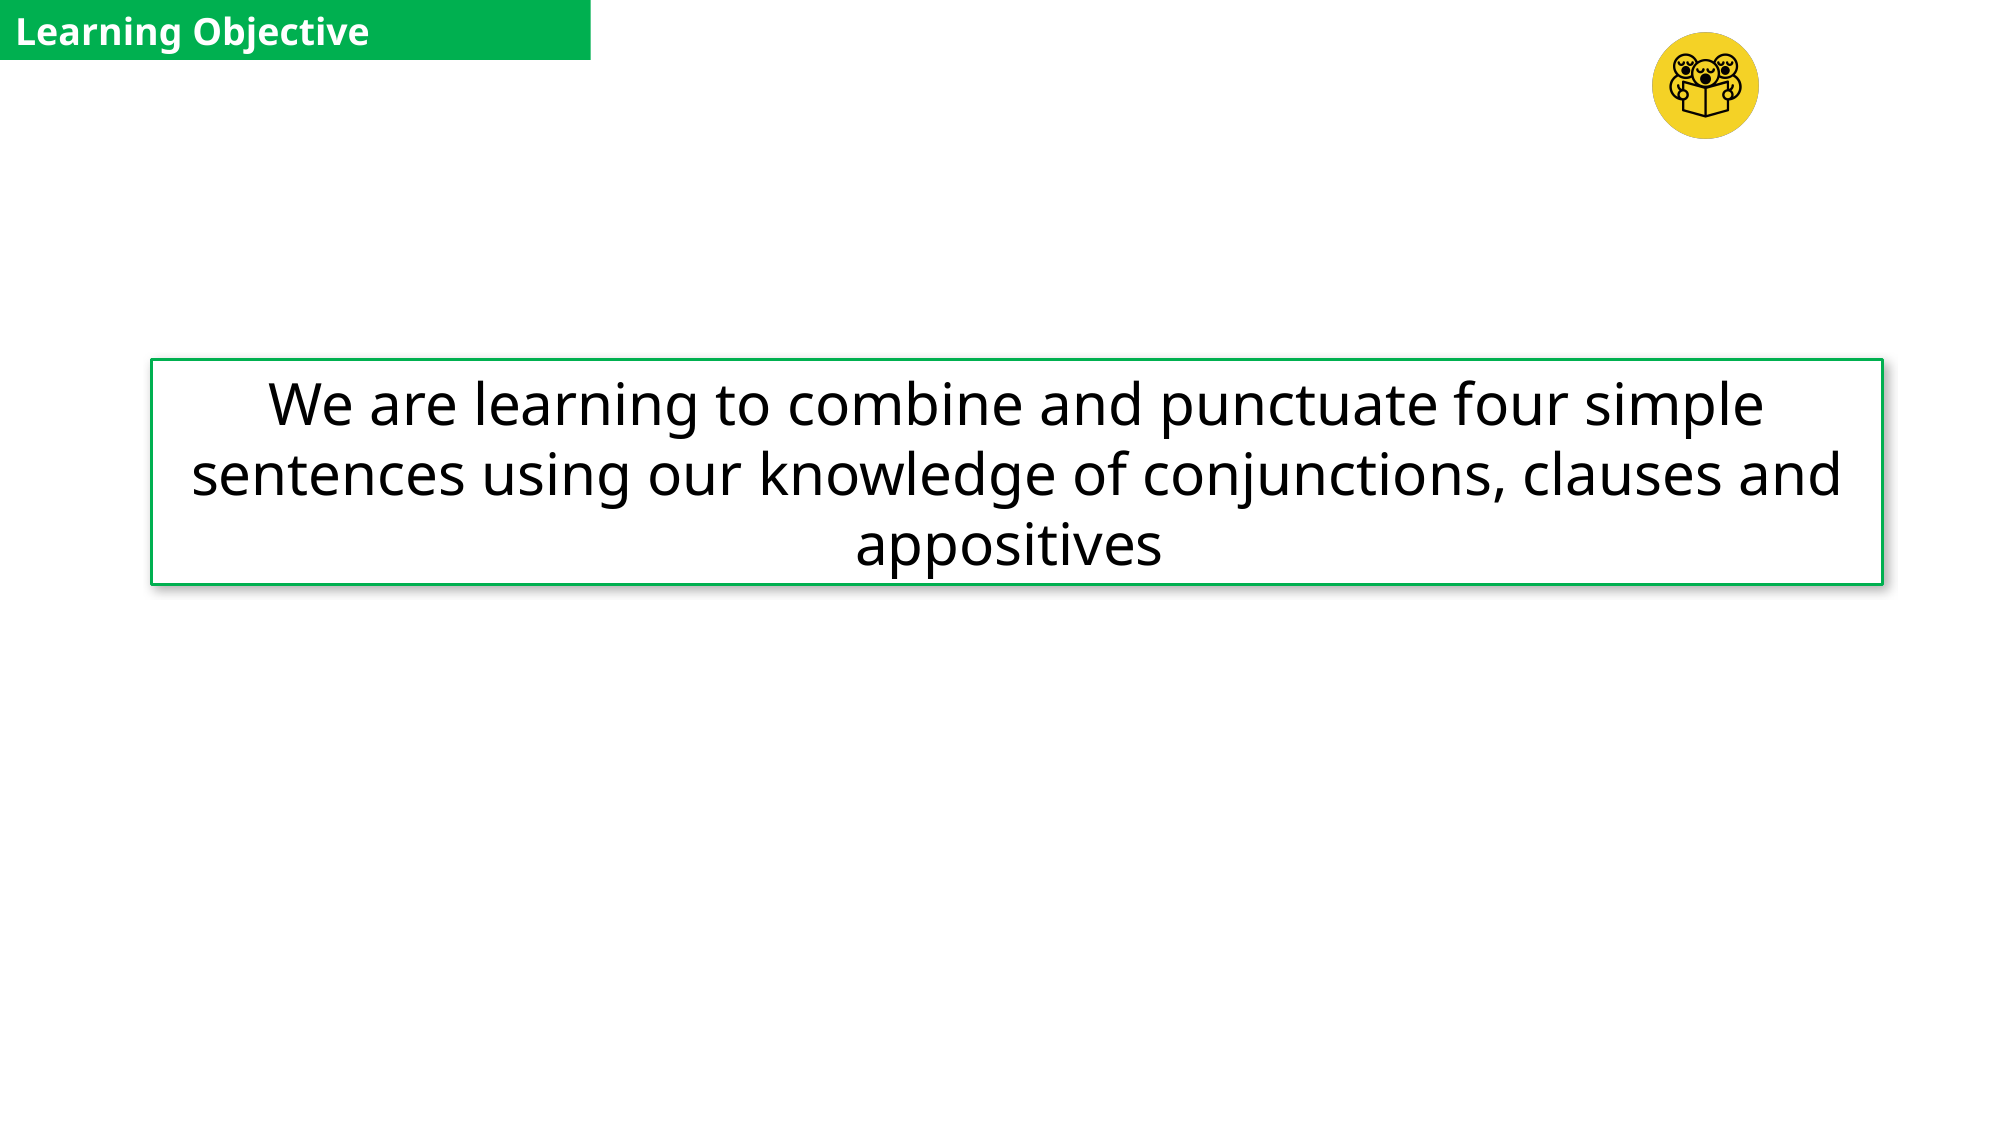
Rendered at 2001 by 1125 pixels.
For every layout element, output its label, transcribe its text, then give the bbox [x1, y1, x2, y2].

text_box We are learning to combine and punctuate four simple sentences using our knowledge of conjunctions, clauses and appositives [151, 359, 1883, 585]
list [1650, 29, 1762, 141]
text_box Learning Objective [0, 0, 591, 60]
